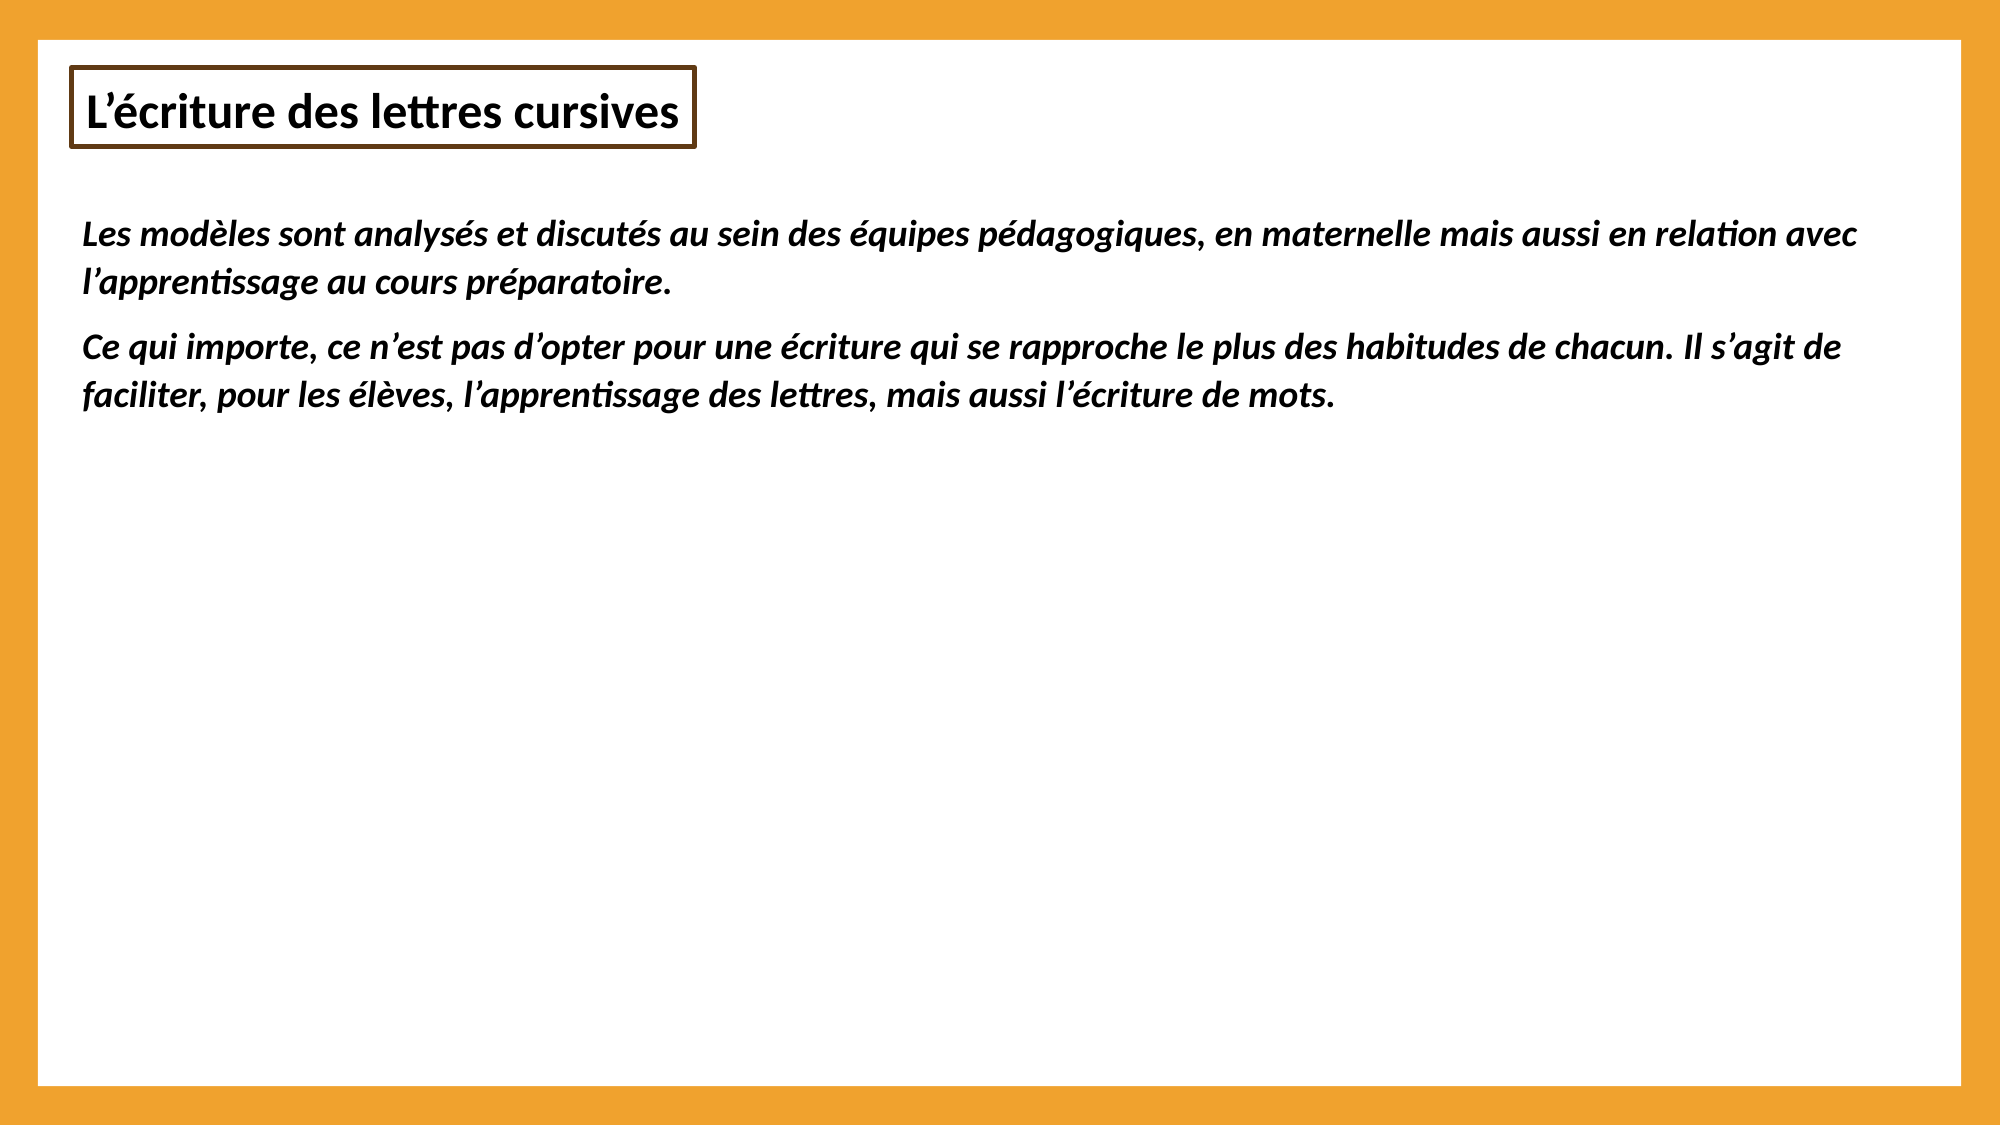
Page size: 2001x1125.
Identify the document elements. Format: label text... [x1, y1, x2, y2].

text_box Les modèles sont analysés et discutés au sein des équipes pédagogiques, en maternelle mais aussi en relation avec l’apprentissage au cours préparatoire. Ce qui importe, ce n’est pas d’opter pour une écriture qui se rapproche le plus des habitudes de chacun. Il s’agit de faciliter, pour les élèves, l’apprentissage des lettres, mais aussi l’écriture de mots. [67, 198, 1927, 423]
text_box L’écriture des lettres cursives [71, 67, 695, 147]
